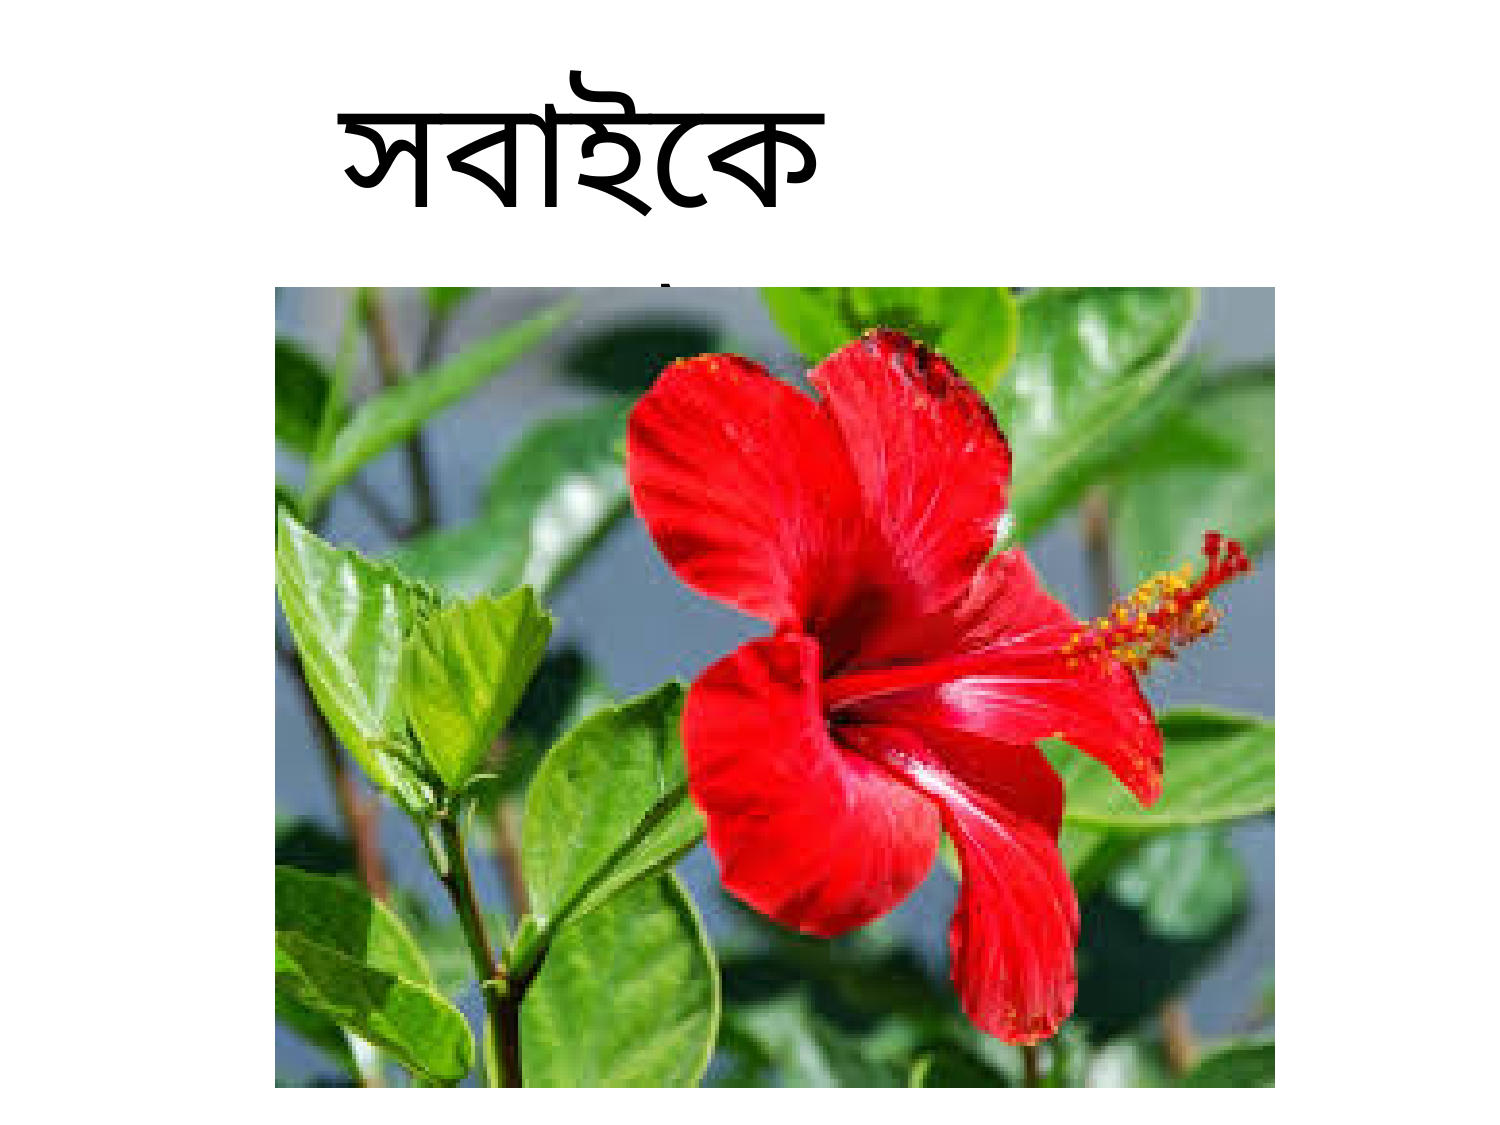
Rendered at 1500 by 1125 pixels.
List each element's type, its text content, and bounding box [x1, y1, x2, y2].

text_box সবাইকে ধন্যবাদ [324, 49, 1150, 285]
picture [274, 287, 1276, 1088]
